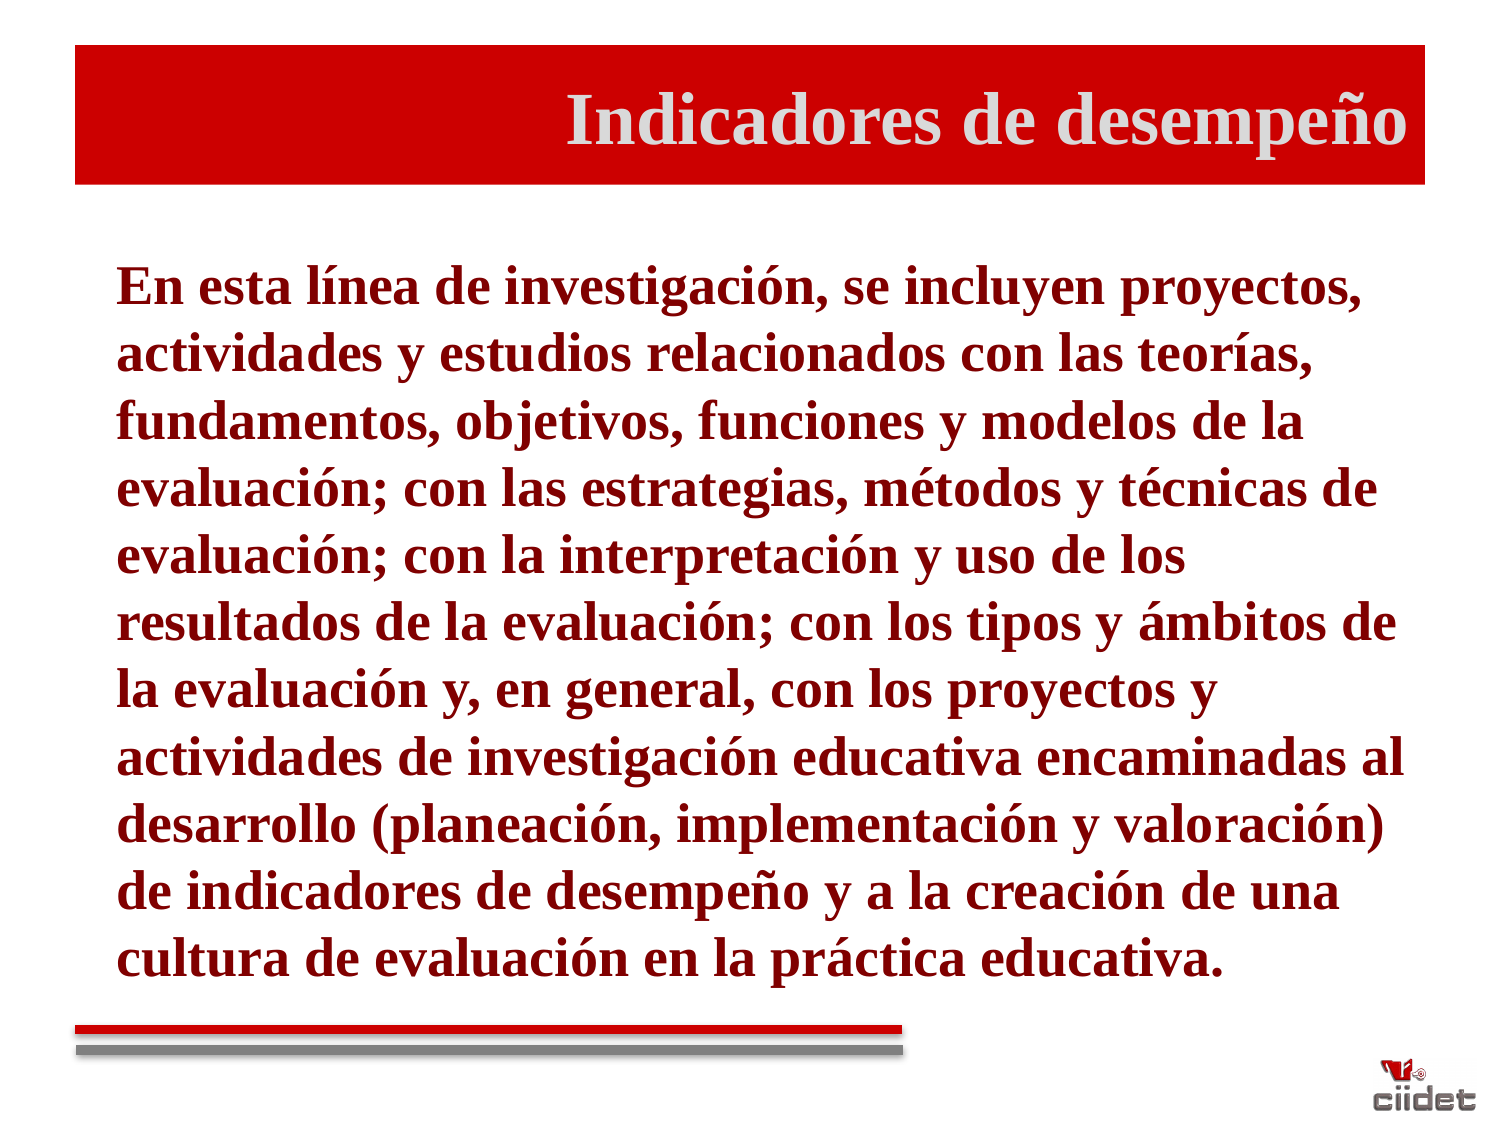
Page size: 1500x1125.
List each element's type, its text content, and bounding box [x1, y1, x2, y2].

list En esta línea de investigación, se incluyen proyectos, actividades y estudios relacionados con las teorías, fundamentos, objetivos, funciones y modelos de la evaluación; con las estrategias, métodos y técnicas de evaluación; con la interpretación y uso de los resultados de la evaluación; con los tipos y ámbitos de la evaluación y, en general, con los proyectos y actividades de investigación educativa encaminadas al desarrollo (planeación, implementación y valoración) de indicadores de desempeño y a la creación de una cultura de evaluación en la práctica educativa. [101, 241, 1452, 1004]
title Indicadores de desempeño [75, 45, 1425, 185]
